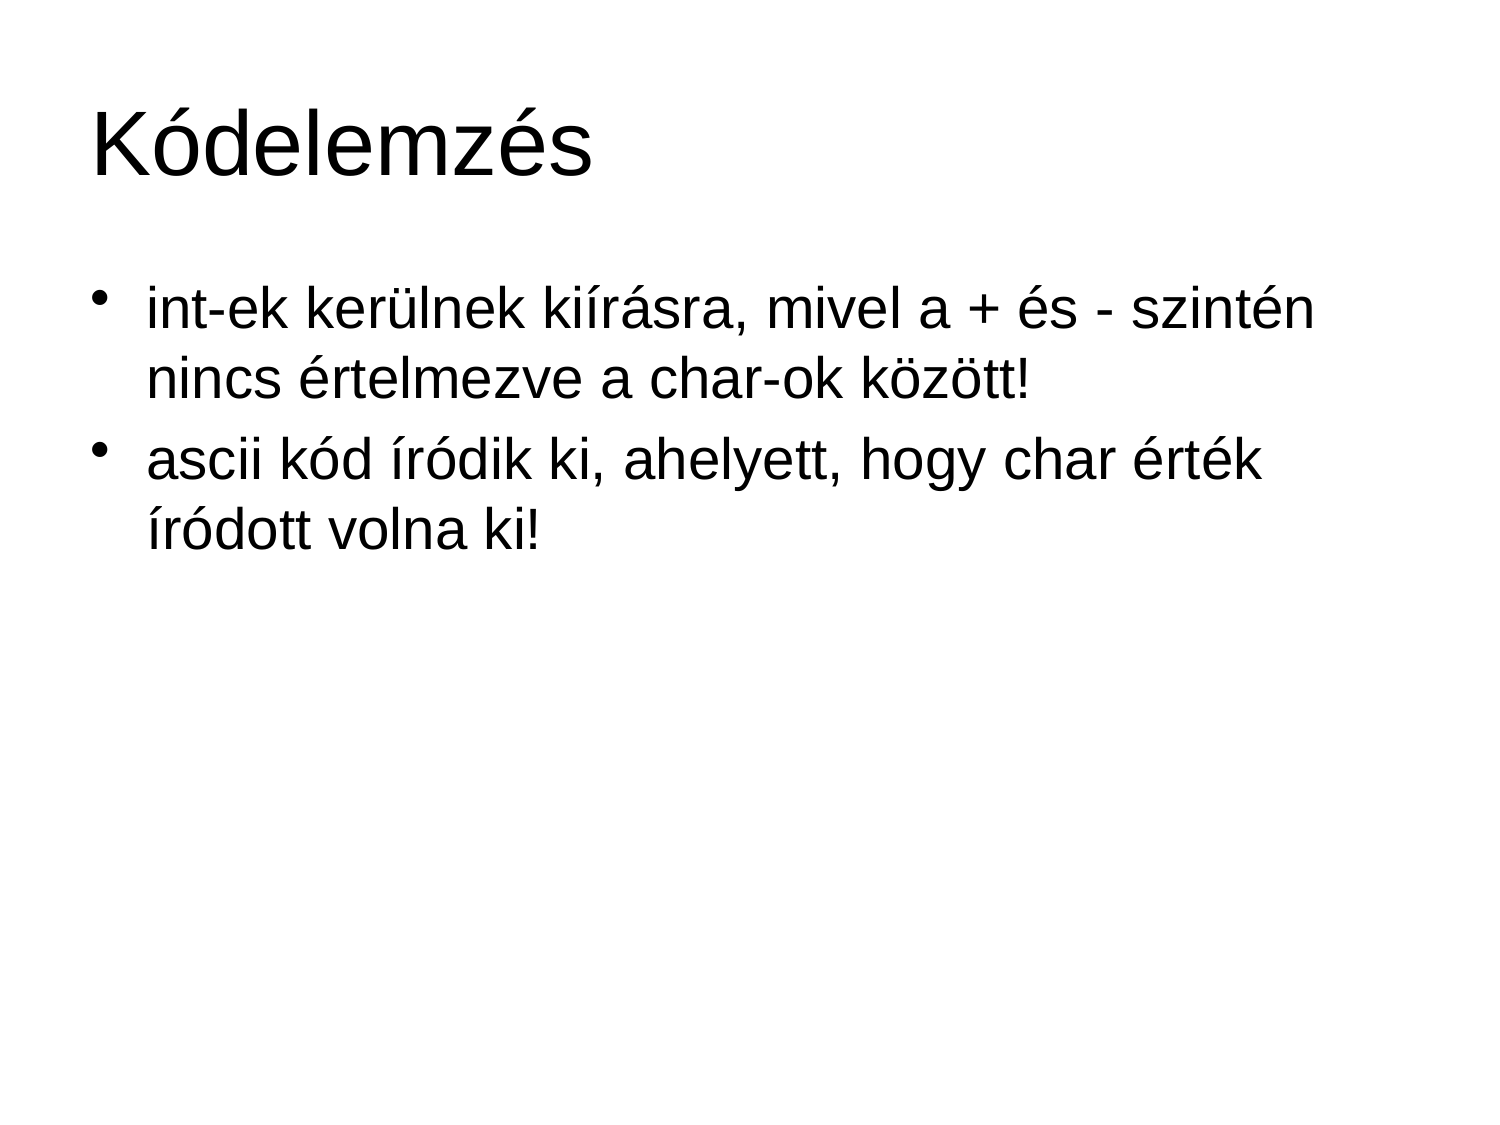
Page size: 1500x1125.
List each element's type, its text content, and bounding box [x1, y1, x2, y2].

title Kódelemzés [74, 44, 1426, 233]
list int-ek kerülnek kiírásra, mivel a + és - szintén nincs értelmezve a char-ok között! ascii kód íródik ki, ahelyett, hogy char érték íródott volna ki! [74, 262, 1426, 1006]
